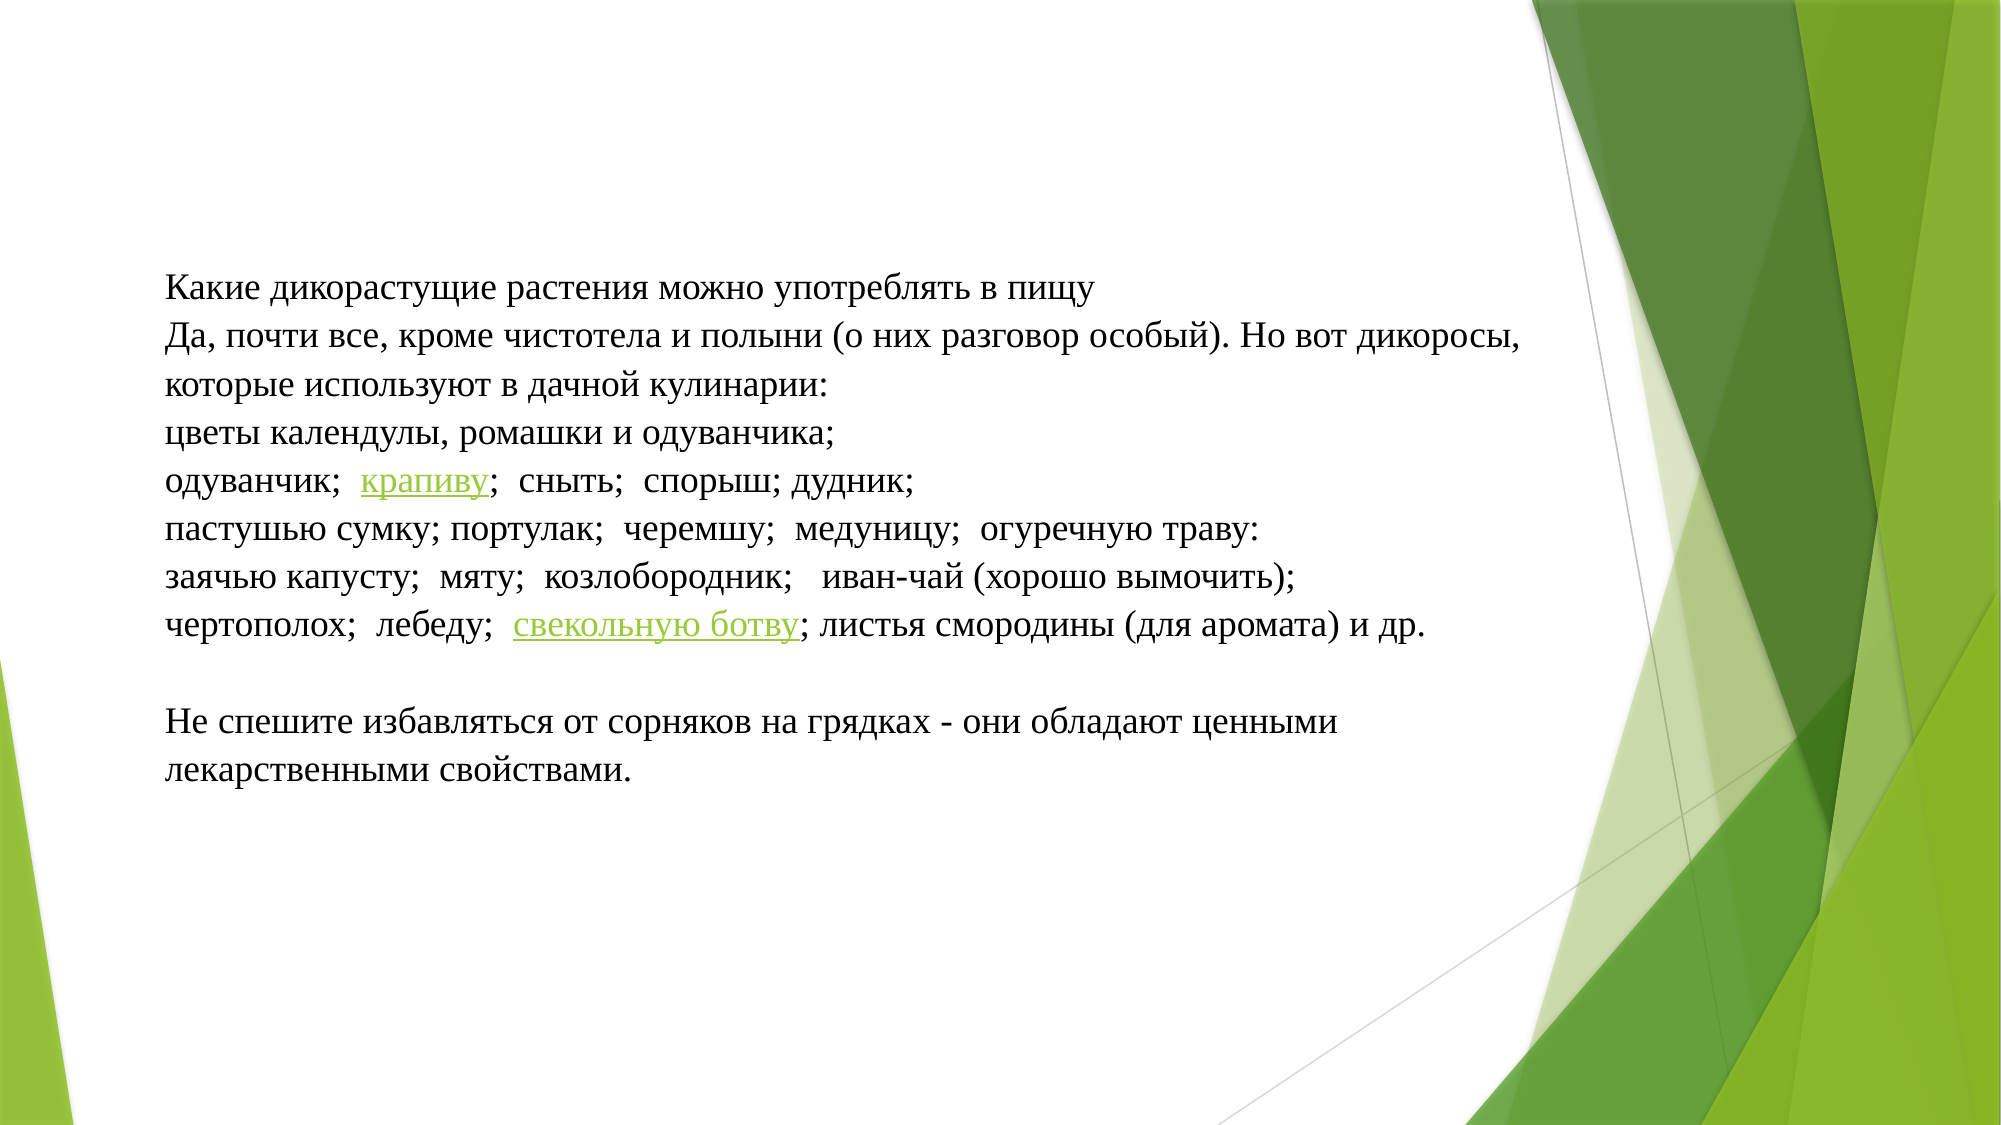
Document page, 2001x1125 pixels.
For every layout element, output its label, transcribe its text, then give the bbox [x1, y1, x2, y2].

text_box Какие дикорастущие растения можно употреблять в пищу Да, почти все, кроме чистотела и полыни (о них разговор особый). Но вот дикоросы, которые используют в дачной кулинарии: цветы календулы, ромашки и одуванчика; одуванчик; крапиву; сныть; спорыш; дудник; пастушью сумку; портулак; черемшу; медуницу; огуречную траву: заячью капусту; мяту; козлобородник; иван-чай (хорошо вымочить); чертополох; лебеду; свекольную ботву; листья смородины (для аромата) и др. Не спешите избавляться от сорняков на грядках - они обладают ценными лекарственными свойствами. [149, 251, 1560, 797]
